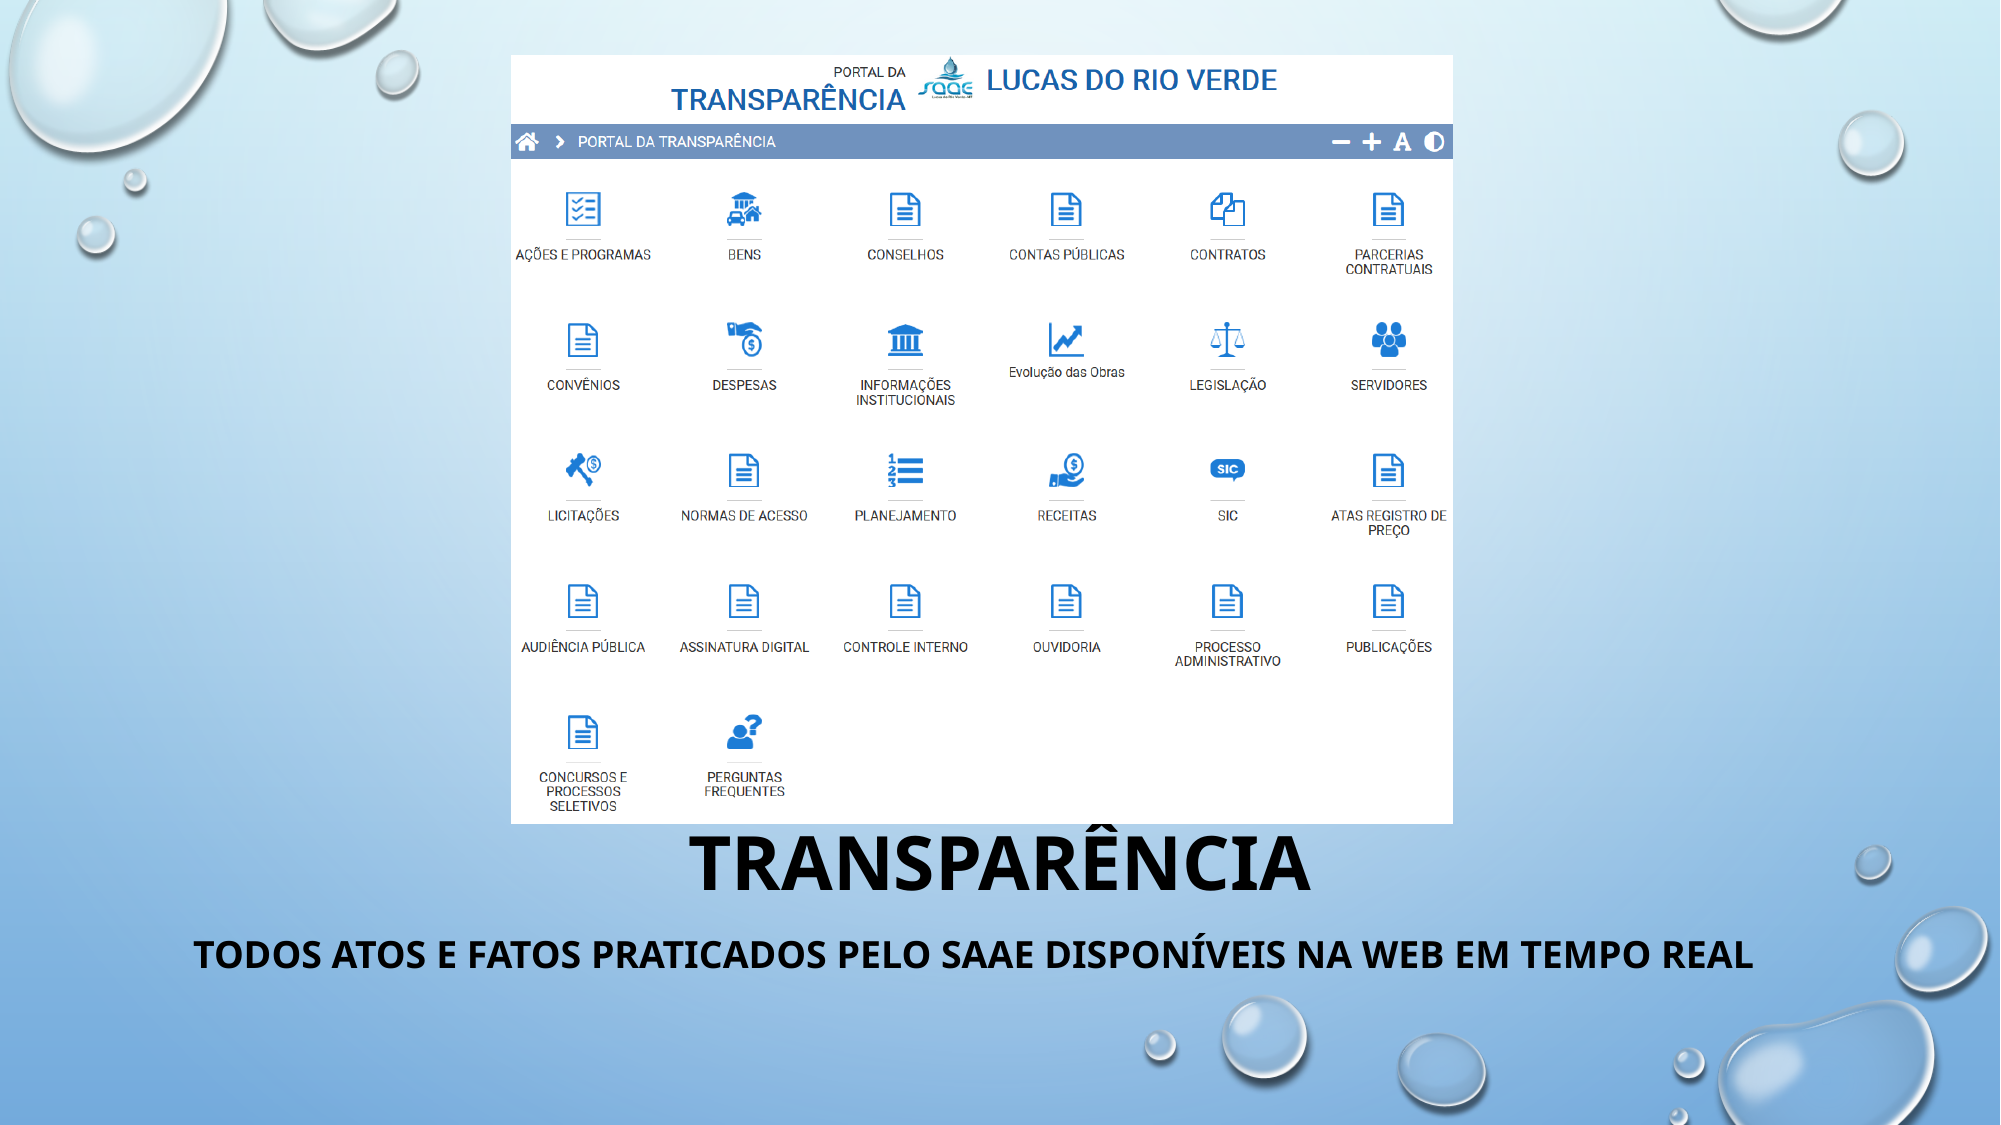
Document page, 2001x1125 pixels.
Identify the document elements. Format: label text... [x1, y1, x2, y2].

title transparência [149, 781, 1851, 915]
picture [0, 0, 2000, 1125]
list Todos atos e fatos praticados pelo saae disponíveis na web em tempo real [124, 914, 1825, 1027]
